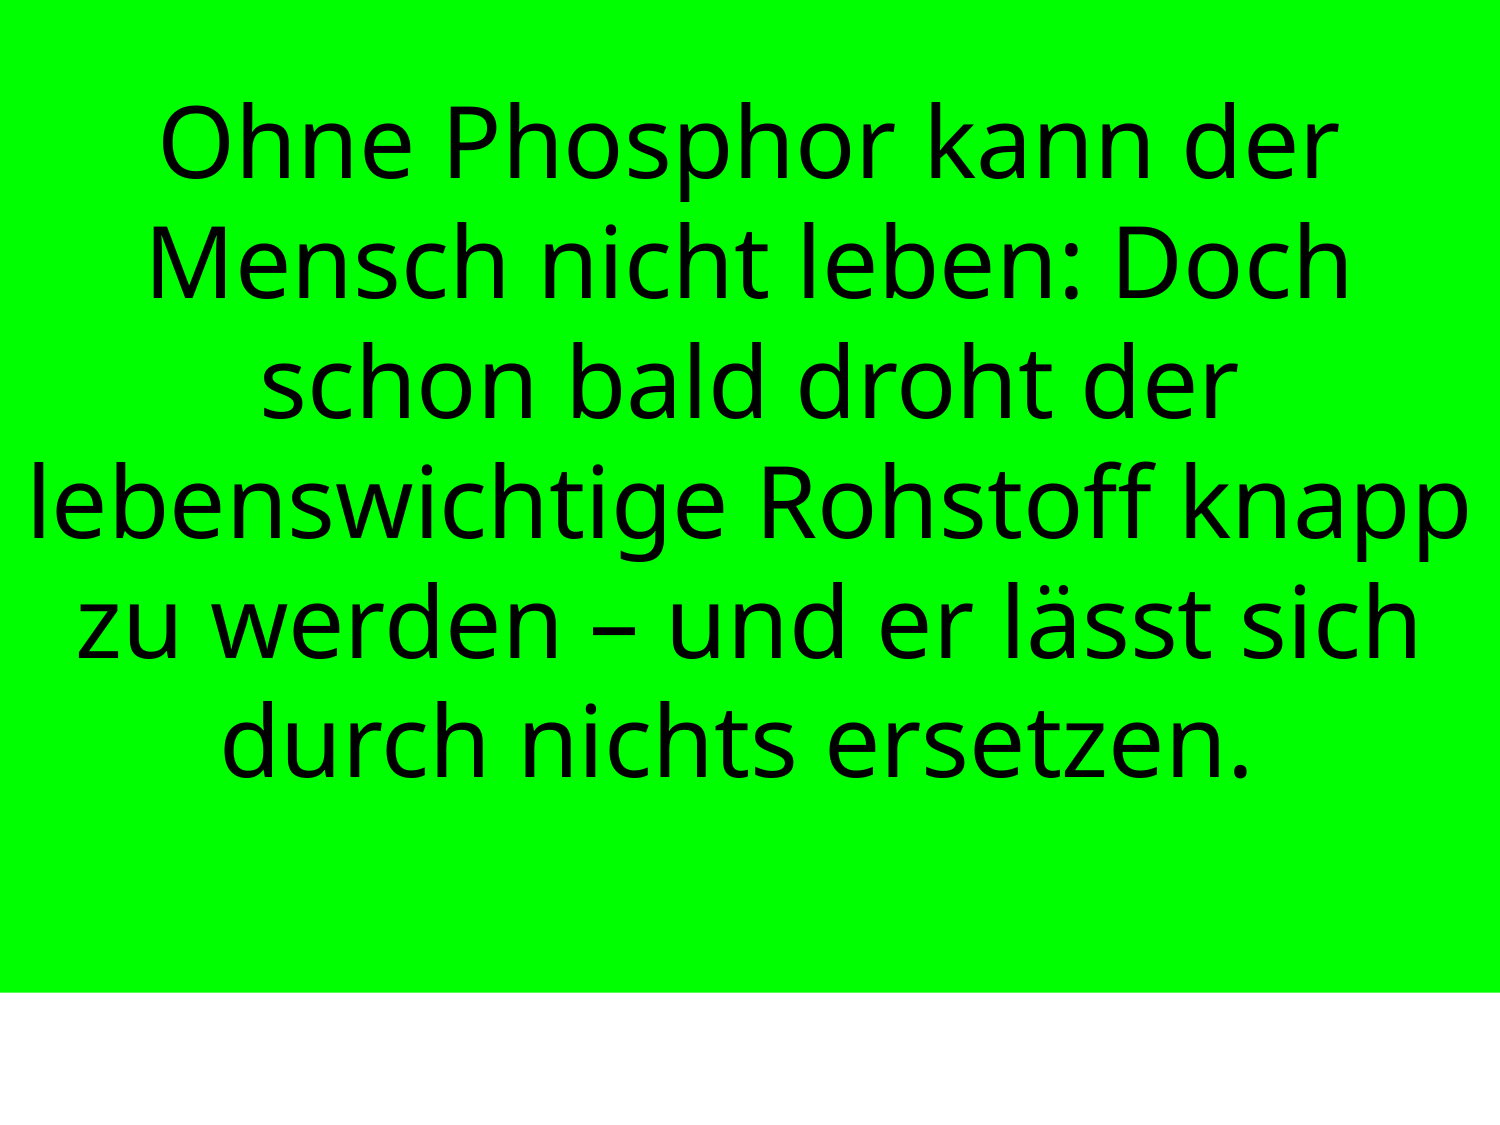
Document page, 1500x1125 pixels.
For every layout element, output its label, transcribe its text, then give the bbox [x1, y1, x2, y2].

text_box Ohne Phosphor kann der Mensch nicht leben: Doch schon bald droht der lebenswichtige Rohstoff knapp zu werden – und er lässt sich durch nichts ersetzen. [0, 0, 1500, 993]
